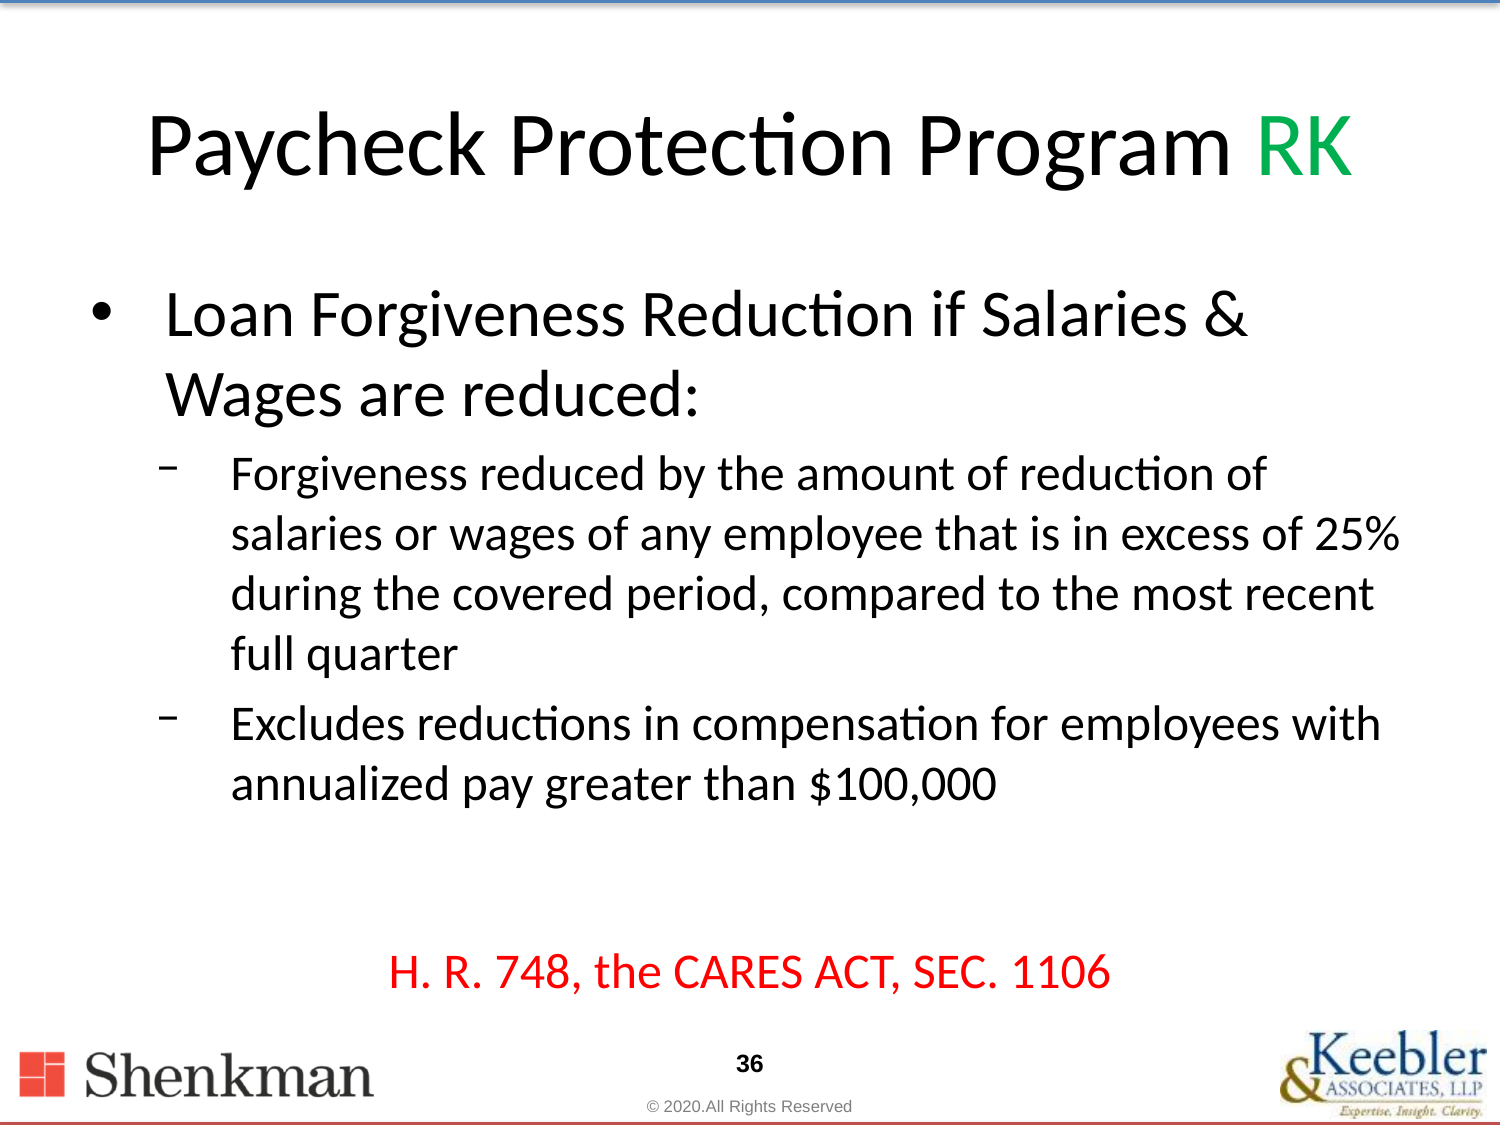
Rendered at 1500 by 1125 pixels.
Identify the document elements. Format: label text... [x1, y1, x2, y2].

list Loan Forgiveness Reduction if Salaries & Wages are reduced: Forgiveness reduced by the amount of reduction of salaries or wages of any employee that is in excess of 25% during the covered period, compared to the most recent full quarter Excludes reductions in compensation for employees with annualized pay greater than $100,000 [75, 262, 1425, 931]
picture [12, 1037, 381, 1112]
text_box H. R. 748, the CARES ACT, SEC. 1106 [0, 931, 1500, 1006]
picture [1280, 1030, 1487, 1119]
title Paycheck Protection Program RK [75, 45, 1425, 233]
